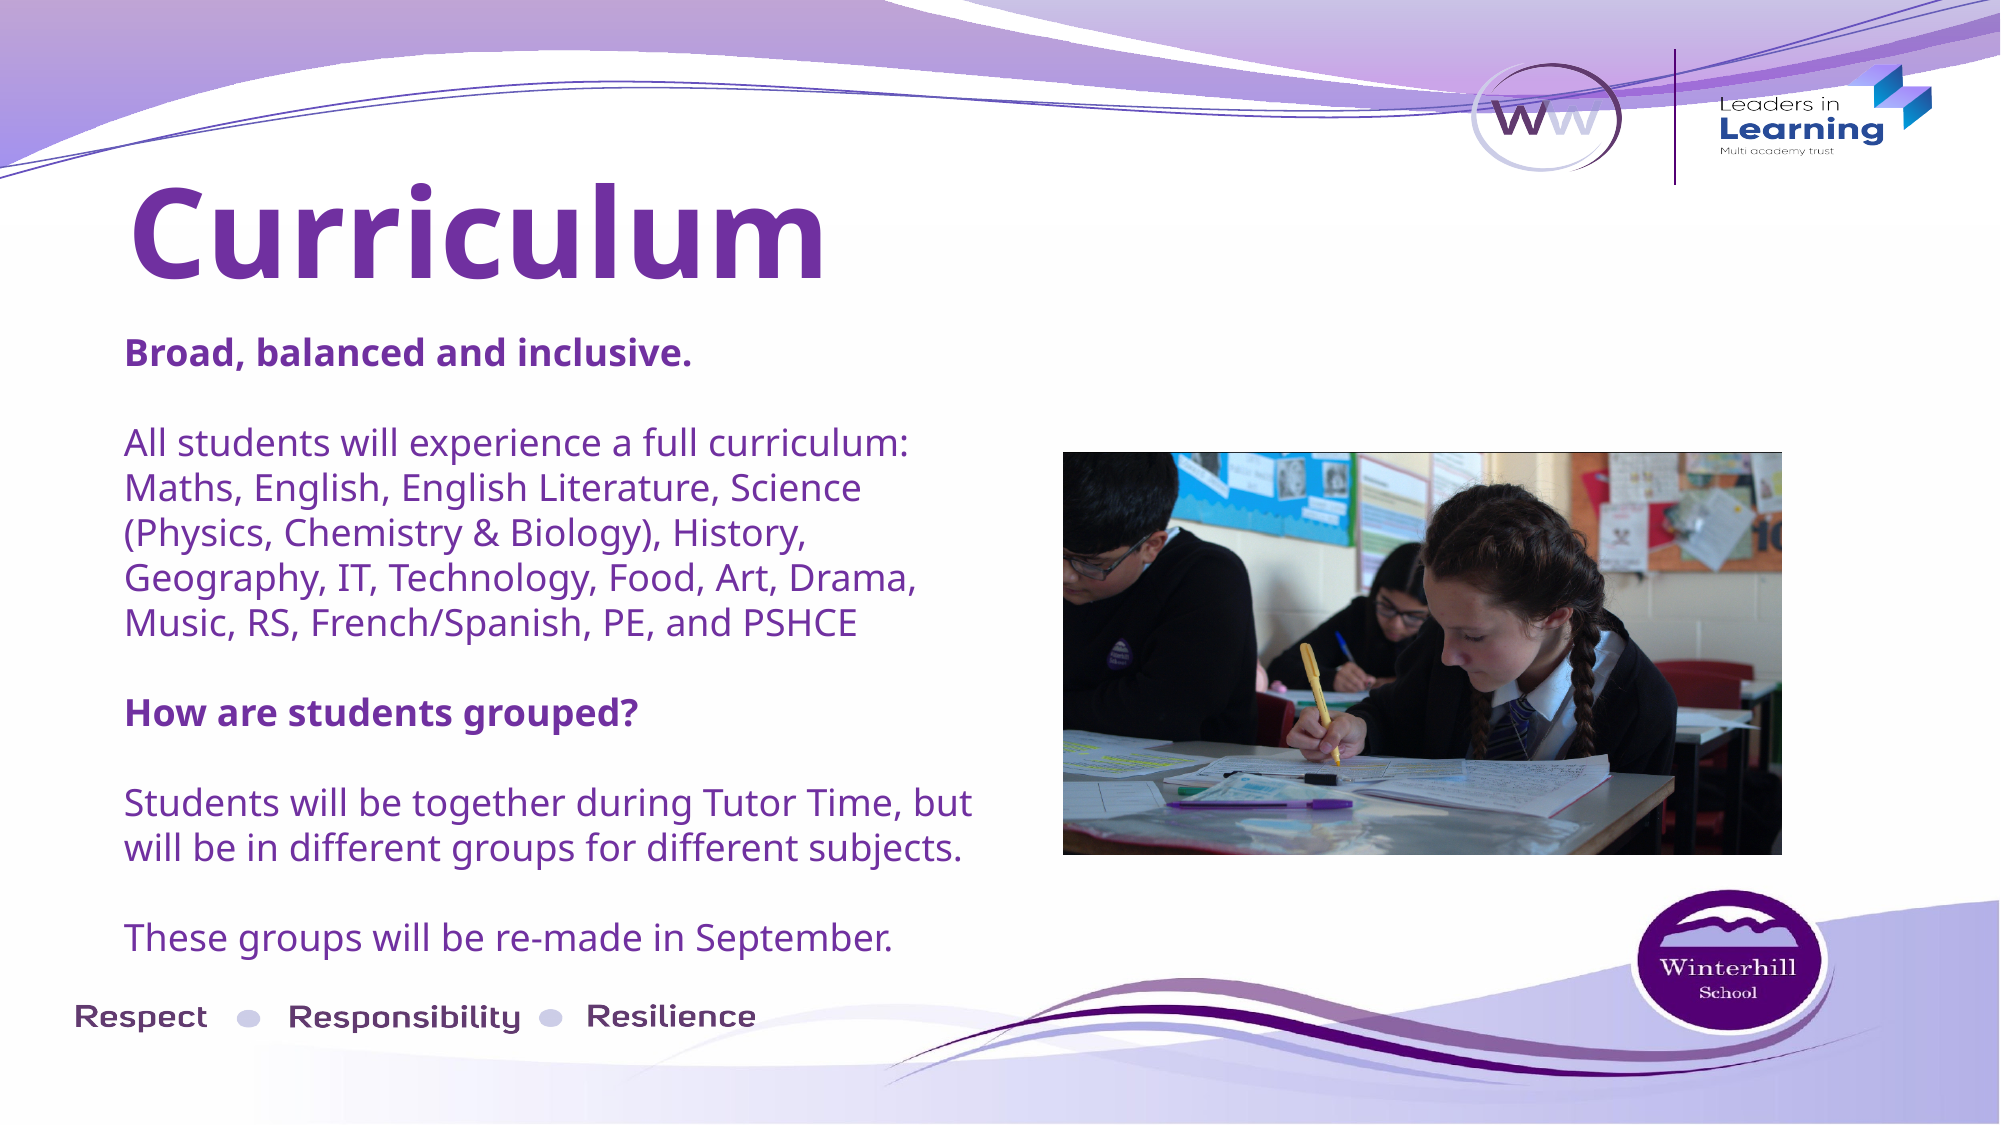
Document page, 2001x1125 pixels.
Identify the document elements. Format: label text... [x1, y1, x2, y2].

text_box Curriculum [123, 135, 838, 313]
picture [1721, 64, 1932, 156]
text_box Broad, balanced and inclusive. All students will experience a full curriculum: Maths, English, English Literature, Science (Physics, Chemistry & Biology), History, Geography, IT, Technology, Food, Art, Drama, Music, RS, French/Spanish, PE, and PSHCE How are students grouped? Students will be together during Tutor Time, but will be in different groups for different subjects. These groups will be re-made in September. [123, 313, 1007, 975]
picture [0, 225, 2000, 1125]
picture [1471, 63, 1622, 172]
